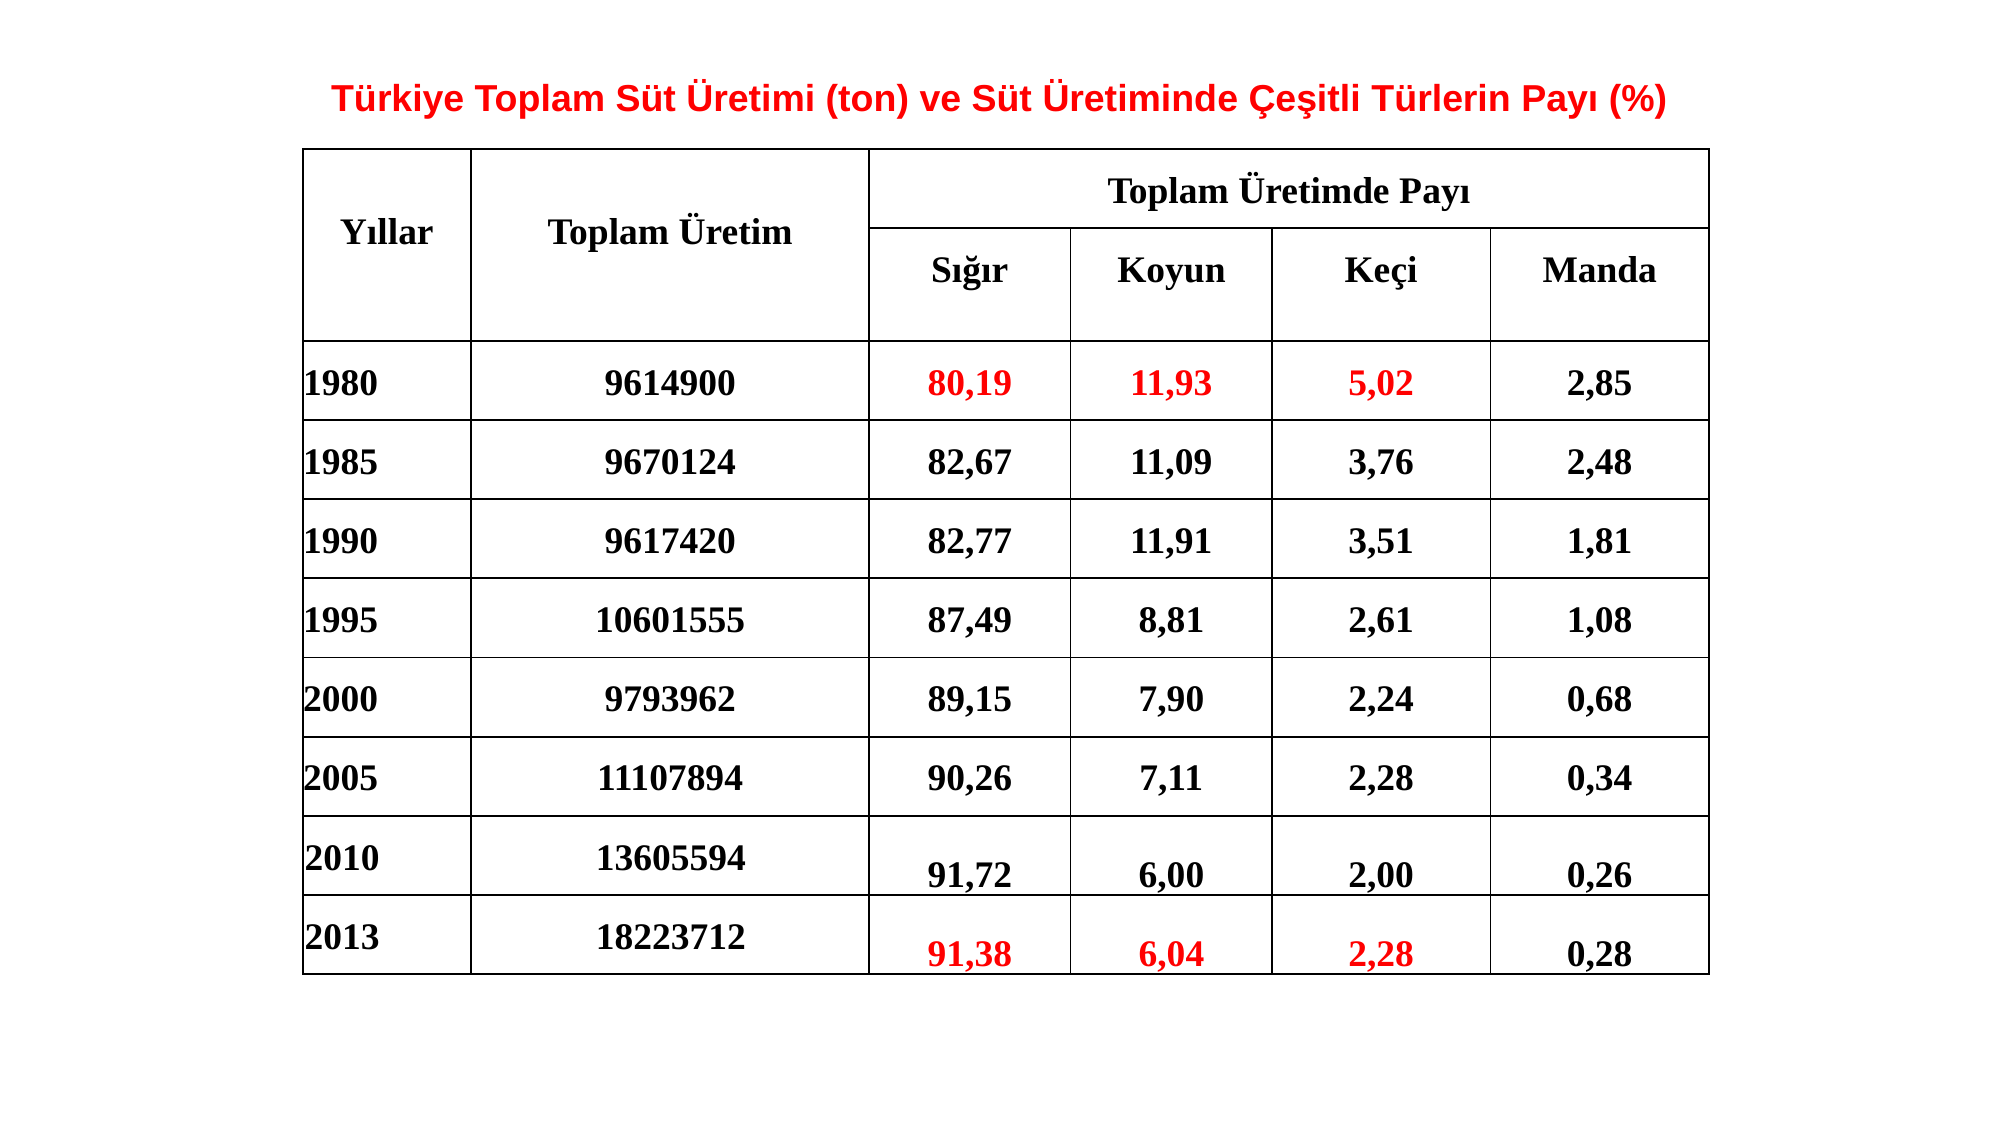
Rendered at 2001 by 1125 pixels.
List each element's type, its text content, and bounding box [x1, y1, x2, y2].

table_cell 2,48 [1491, 421, 1708, 498]
table_cell 11,09 [1071, 421, 1271, 498]
table_cell 87,49 [870, 579, 1070, 657]
table_cell 0,68 [1491, 658, 1708, 736]
table_cell Koyun [1071, 229, 1271, 340]
table_cell 1980 [304, 342, 470, 419]
table_cell 2,24 [1273, 658, 1490, 736]
table_cell 2000 [304, 658, 470, 736]
table_cell 7,11 [1071, 738, 1271, 815]
table_cell 89,15 [870, 658, 1070, 736]
table_cell 9617420 [472, 500, 868, 577]
table_cell 91,72 [870, 817, 1070, 894]
table_cell 11,93 [1071, 342, 1271, 419]
table_cell 6,04 [1071, 896, 1271, 973]
table_cell 1,81 [1491, 500, 1708, 577]
table_cell 6,00 [1071, 817, 1271, 894]
table_cell Sığır [870, 229, 1070, 340]
table_cell 9793962 [472, 658, 868, 736]
table_cell 3,51 [1273, 500, 1490, 577]
table_cell 1985 [304, 421, 470, 498]
table_cell 82,67 [870, 421, 1070, 498]
table_cell 2,85 [1491, 342, 1708, 419]
table_cell 10601555 [472, 579, 868, 657]
table_cell 2013 [304, 896, 470, 973]
table_cell 11107894 [472, 738, 868, 815]
table_cell 2005 [304, 738, 470, 815]
table_cell Keçi [1273, 229, 1490, 340]
table_cell 18223712 [472, 896, 868, 973]
table_cell 91,38 [870, 896, 1070, 973]
table_cell 0,28 [1491, 896, 1708, 973]
table_cell 90,26 [870, 738, 1070, 815]
table_header Toplam Üretimde Payı [870, 150, 1708, 227]
table_header Toplam Üretim [472, 150, 868, 340]
table_cell 13605594 [472, 817, 868, 894]
table_cell 1995 [304, 579, 470, 657]
table_header Yıllar [304, 150, 470, 340]
table_cell 1,08 [1491, 579, 1708, 657]
table_cell 9614900 [472, 342, 868, 419]
table_cell 2,28 [1273, 738, 1490, 815]
table_cell 2010 [304, 817, 470, 894]
table_cell 5,02 [1273, 342, 1490, 419]
table_cell 82,77 [870, 500, 1070, 577]
table_cell Manda [1491, 229, 1708, 340]
table_cell 80,19 [870, 342, 1070, 419]
table_cell 2,28 [1273, 896, 1490, 973]
table_cell 2,61 [1273, 579, 1490, 657]
table_cell 9670124 [472, 421, 868, 498]
table_cell 11,91 [1071, 500, 1271, 577]
table_cell 2,00 [1273, 817, 1490, 894]
table_cell 0,26 [1491, 817, 1708, 894]
table_cell 7,90 [1071, 658, 1271, 736]
table_cell 0,34 [1491, 738, 1708, 815]
table_cell 1990 [304, 500, 470, 577]
text_box Türkiye Toplam Süt Üretimi (ton) ve Süt Üretiminde Çeşitli Türlerin Payı (%) [316, 66, 1684, 127]
table_cell 3,76 [1273, 421, 1490, 498]
table_cell 8,81 [1071, 579, 1271, 657]
